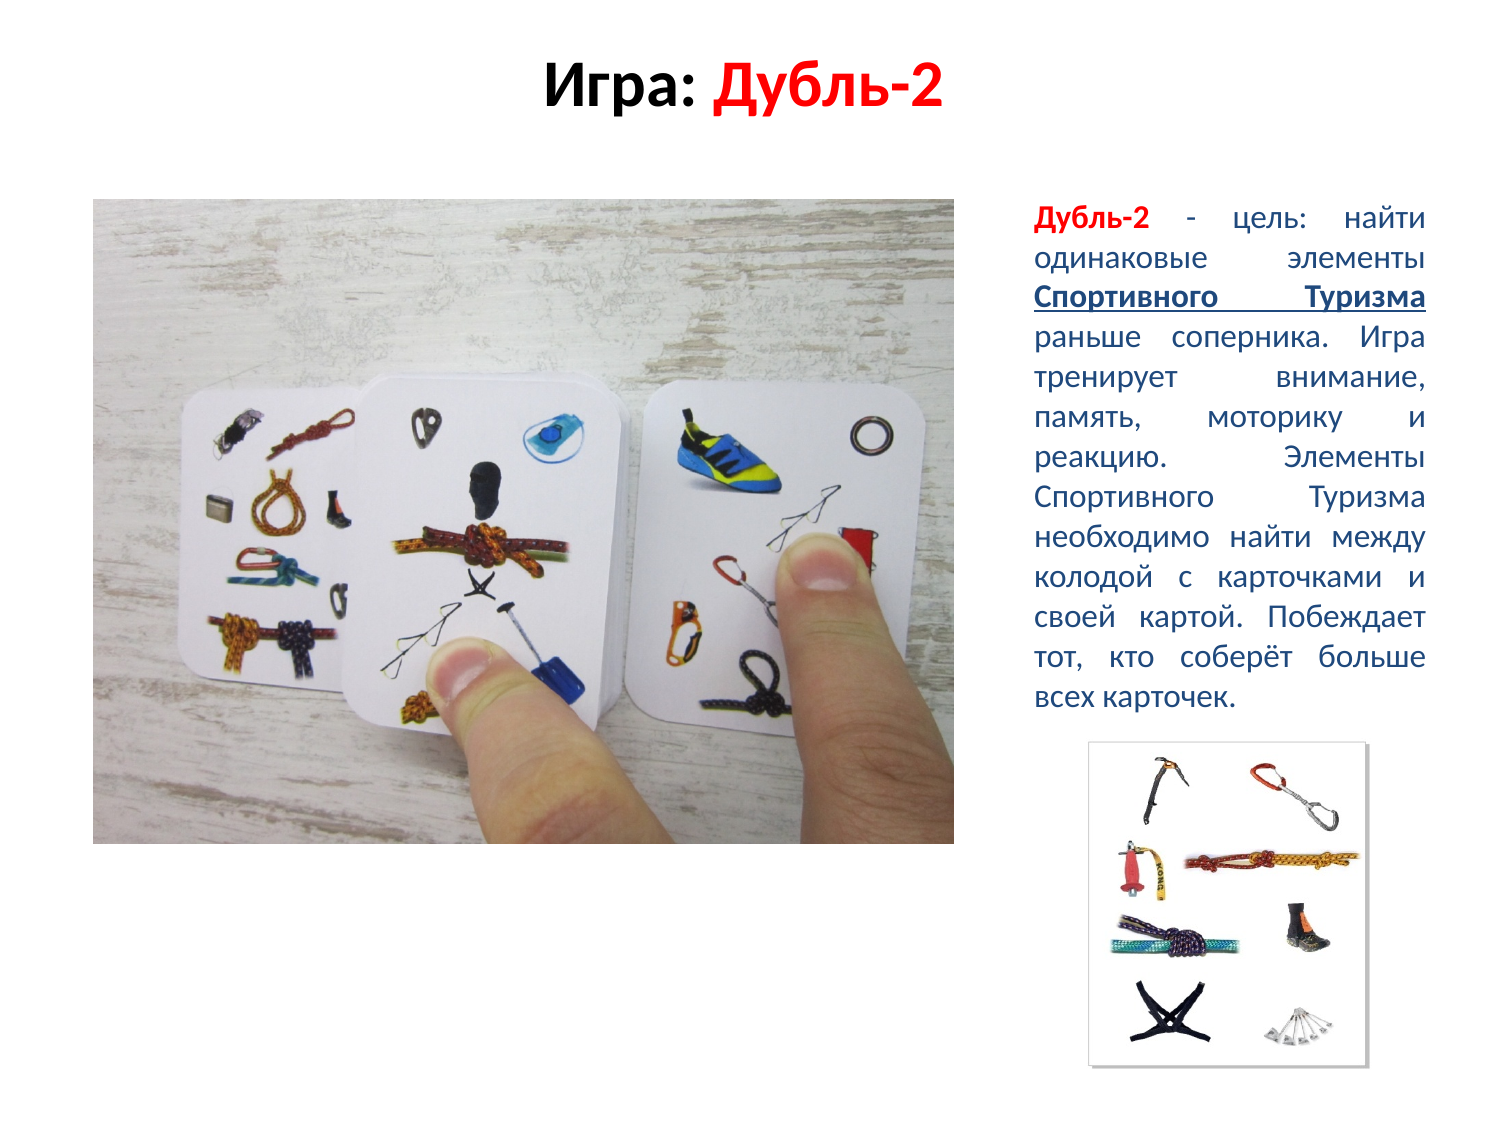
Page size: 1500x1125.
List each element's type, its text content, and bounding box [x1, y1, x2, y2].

picture [1085, 737, 1372, 1070]
text_box Игра: Дубль-2 [46, 32, 1442, 128]
picture [93, 198, 954, 844]
text_box Дубль-2 - цель: найти одинаковые элементы Спортивного Туризма раньше соперника. Игра тренирует внимание, память, моторику и реакцию. Элементы Спортивного Туризма необходимо найти между колодой с карточками и своей картой. Побеждает тот, кто соберёт больше всех карточек. [1019, 187, 1442, 722]
